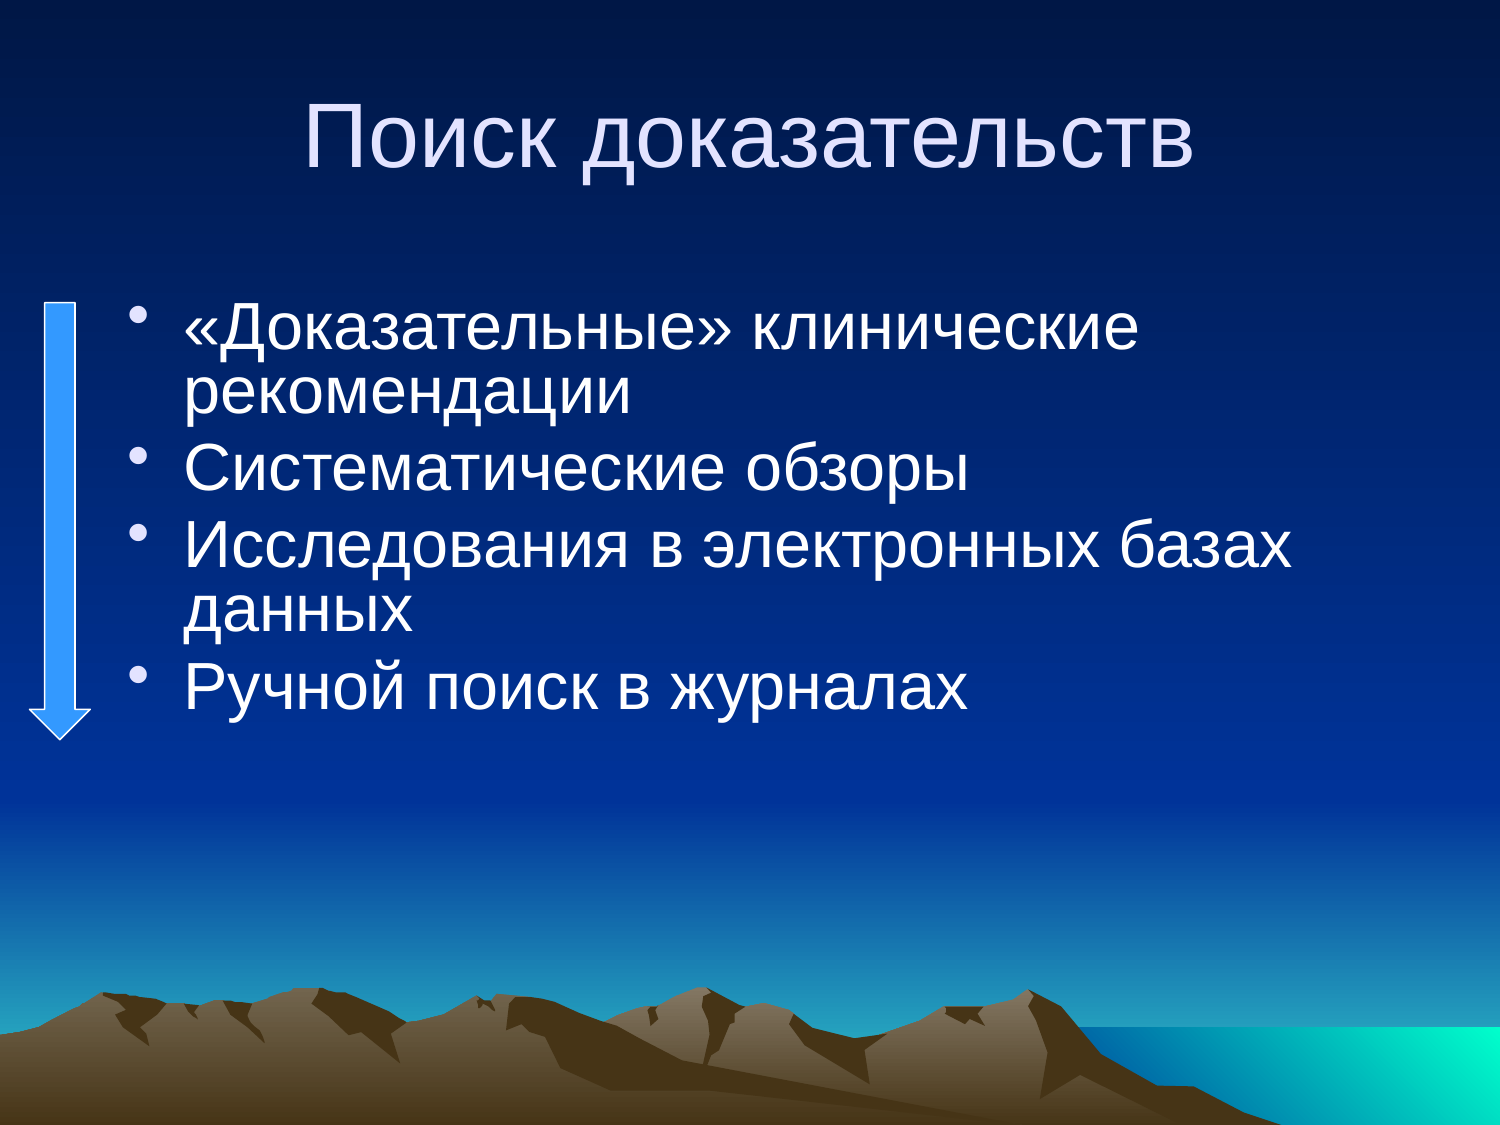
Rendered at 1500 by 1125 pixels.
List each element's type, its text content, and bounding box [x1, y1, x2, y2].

text_box [29, 302, 91, 740]
list «Доказательные» клинические рекомендации Систематические обзоры Исследования в электронных базах данных Ручной поиск в журналах [112, 290, 1463, 1029]
title Поиск доказательств [75, 37, 1425, 225]
